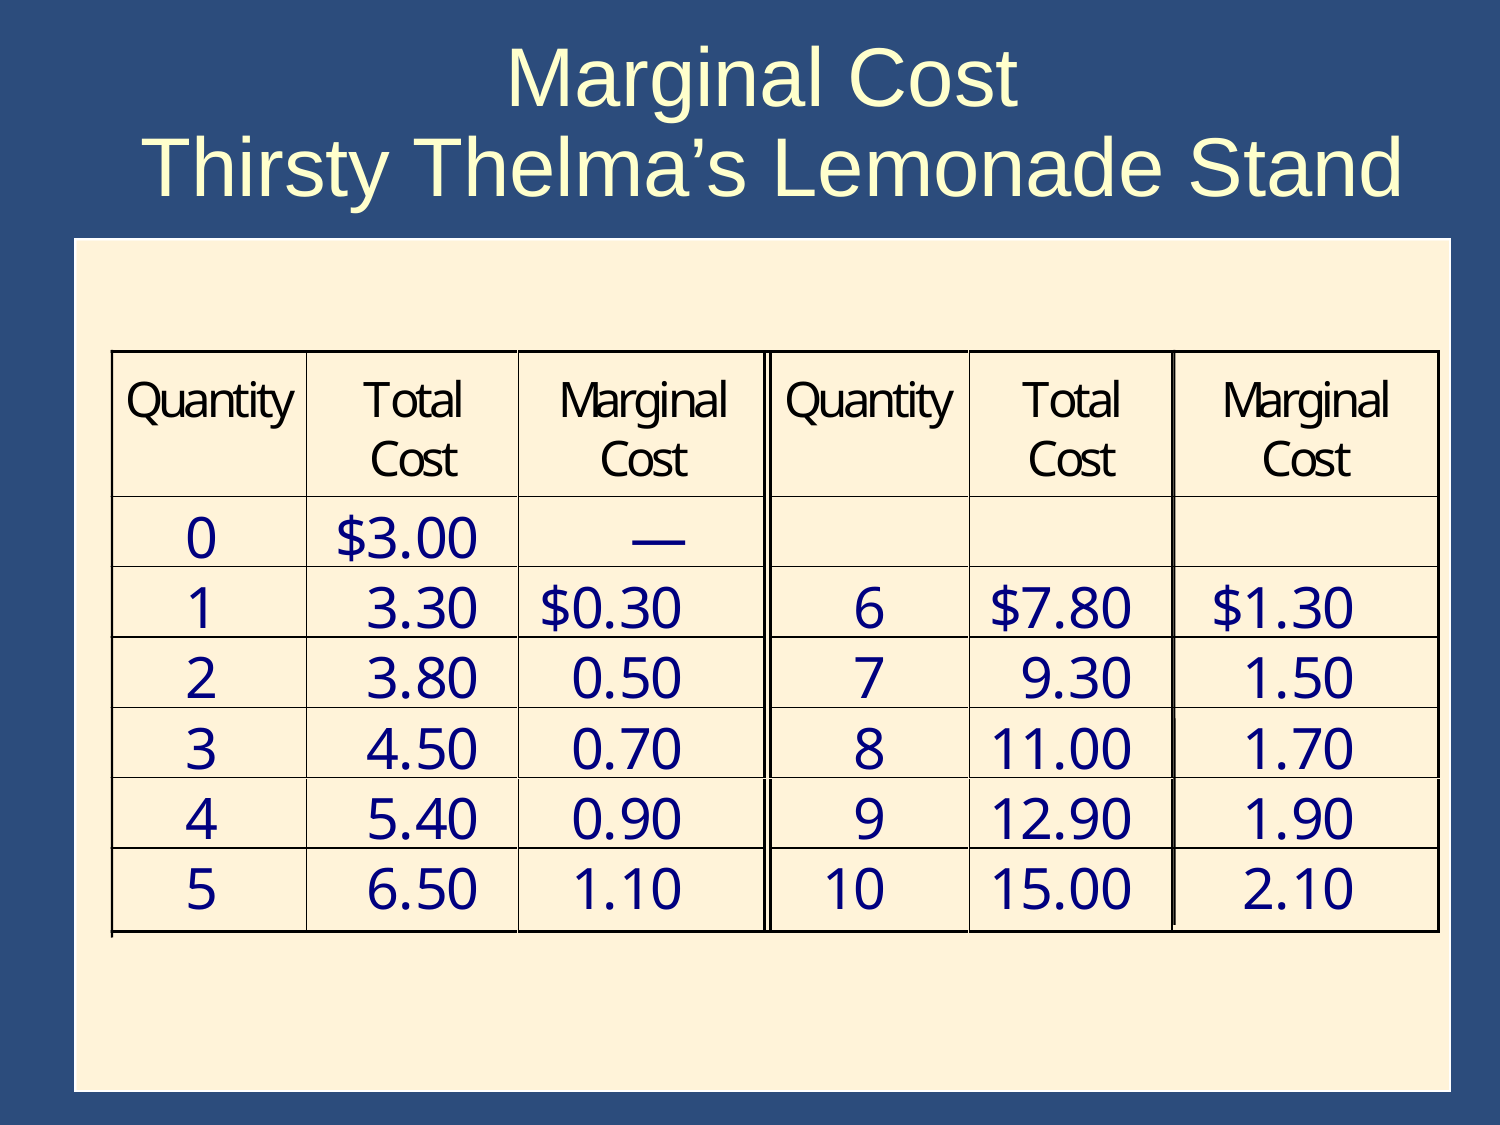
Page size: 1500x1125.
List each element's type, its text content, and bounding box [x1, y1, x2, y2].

title Marginal Cost Thirsty Thelma’s Lemonade Stand [74, 24, 1451, 226]
picture [74, 238, 1451, 1092]
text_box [110, 349, 1500, 976]
